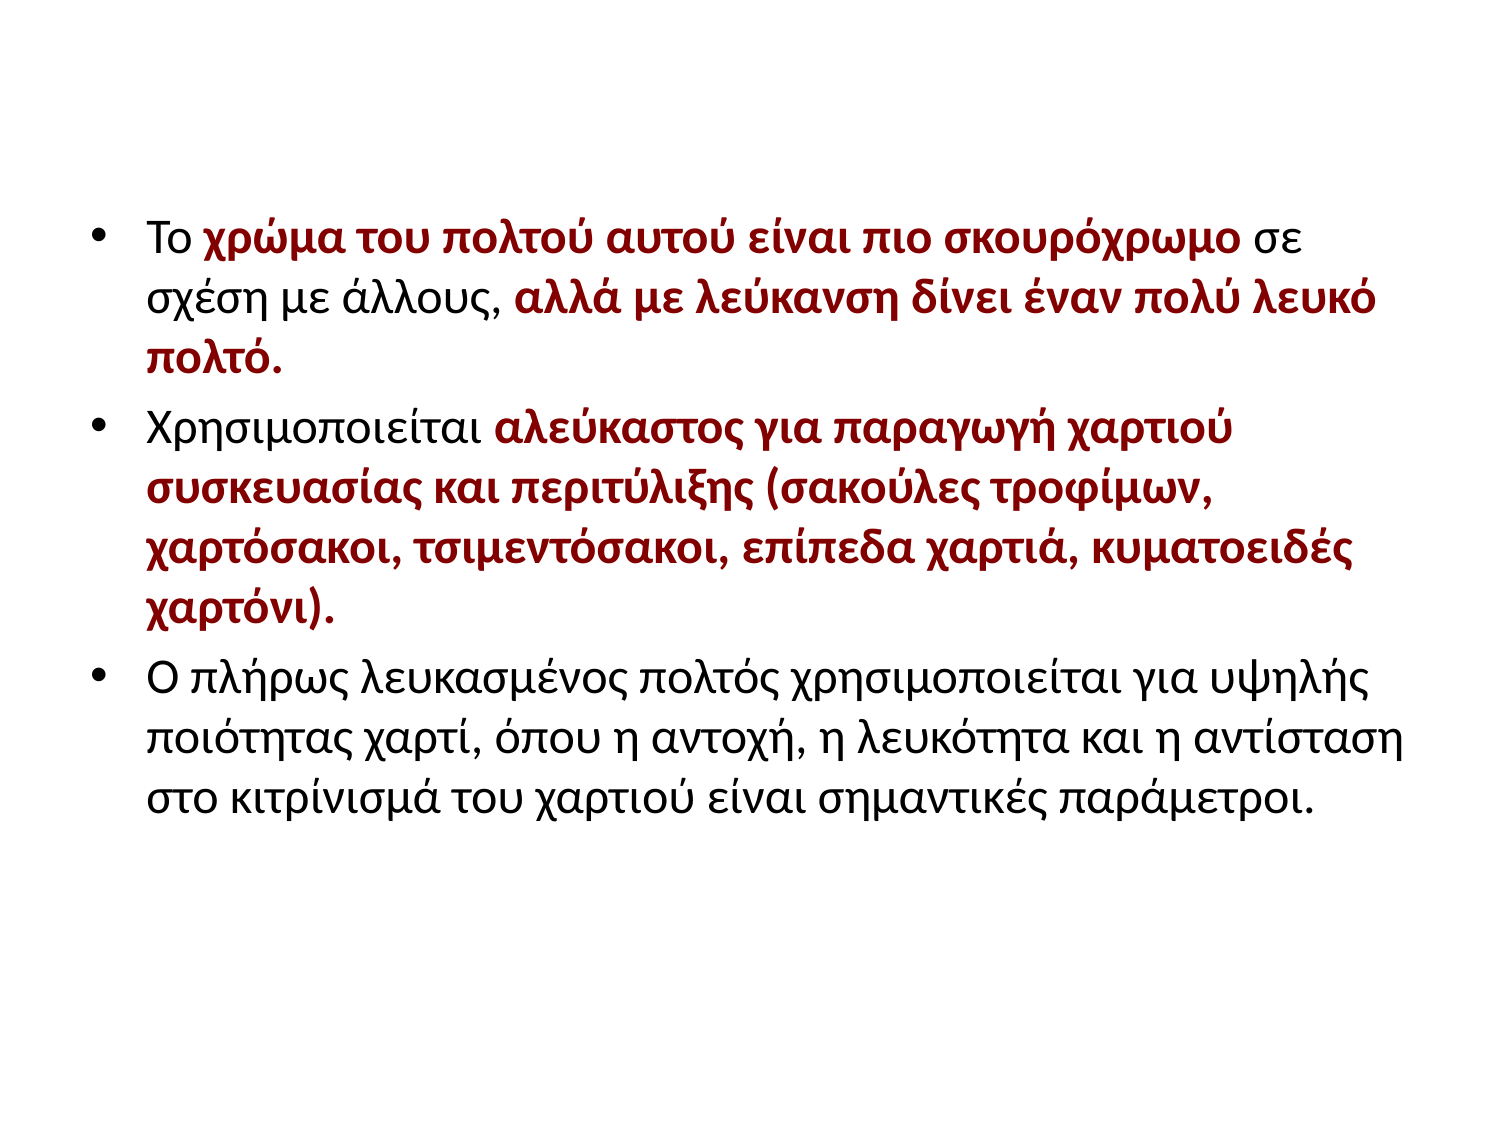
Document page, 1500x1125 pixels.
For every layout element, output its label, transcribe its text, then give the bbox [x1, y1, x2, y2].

list To χρώμα του πολτού αυτού είναι πιο σκουρόχρωμο σε σχέση με άλλους, αλλά με λεύκανση δίνει έναν πολύ λευκό πολτό. Χρησιμοποιείται αλεύκαστος για παραγωγή χαρτιού συσκευασίας και περιτύλιξης (σακούλες τροφίμων, χαρτόσακοι, τσιμεντόσακοι, επίπεδα χαρτιά, κυματοειδές χαρτόνι). Ο πλήρως λευκασμένος πολτός χρησιμοποιείται για υψηλής ποιότητας χαρτί, όπου η αντοχή, η λευκότητα και η αντίσταση στο κιτρίνισμά του χαρτιού είναι σημαντικές παράμετροι. [75, 196, 1425, 1024]
